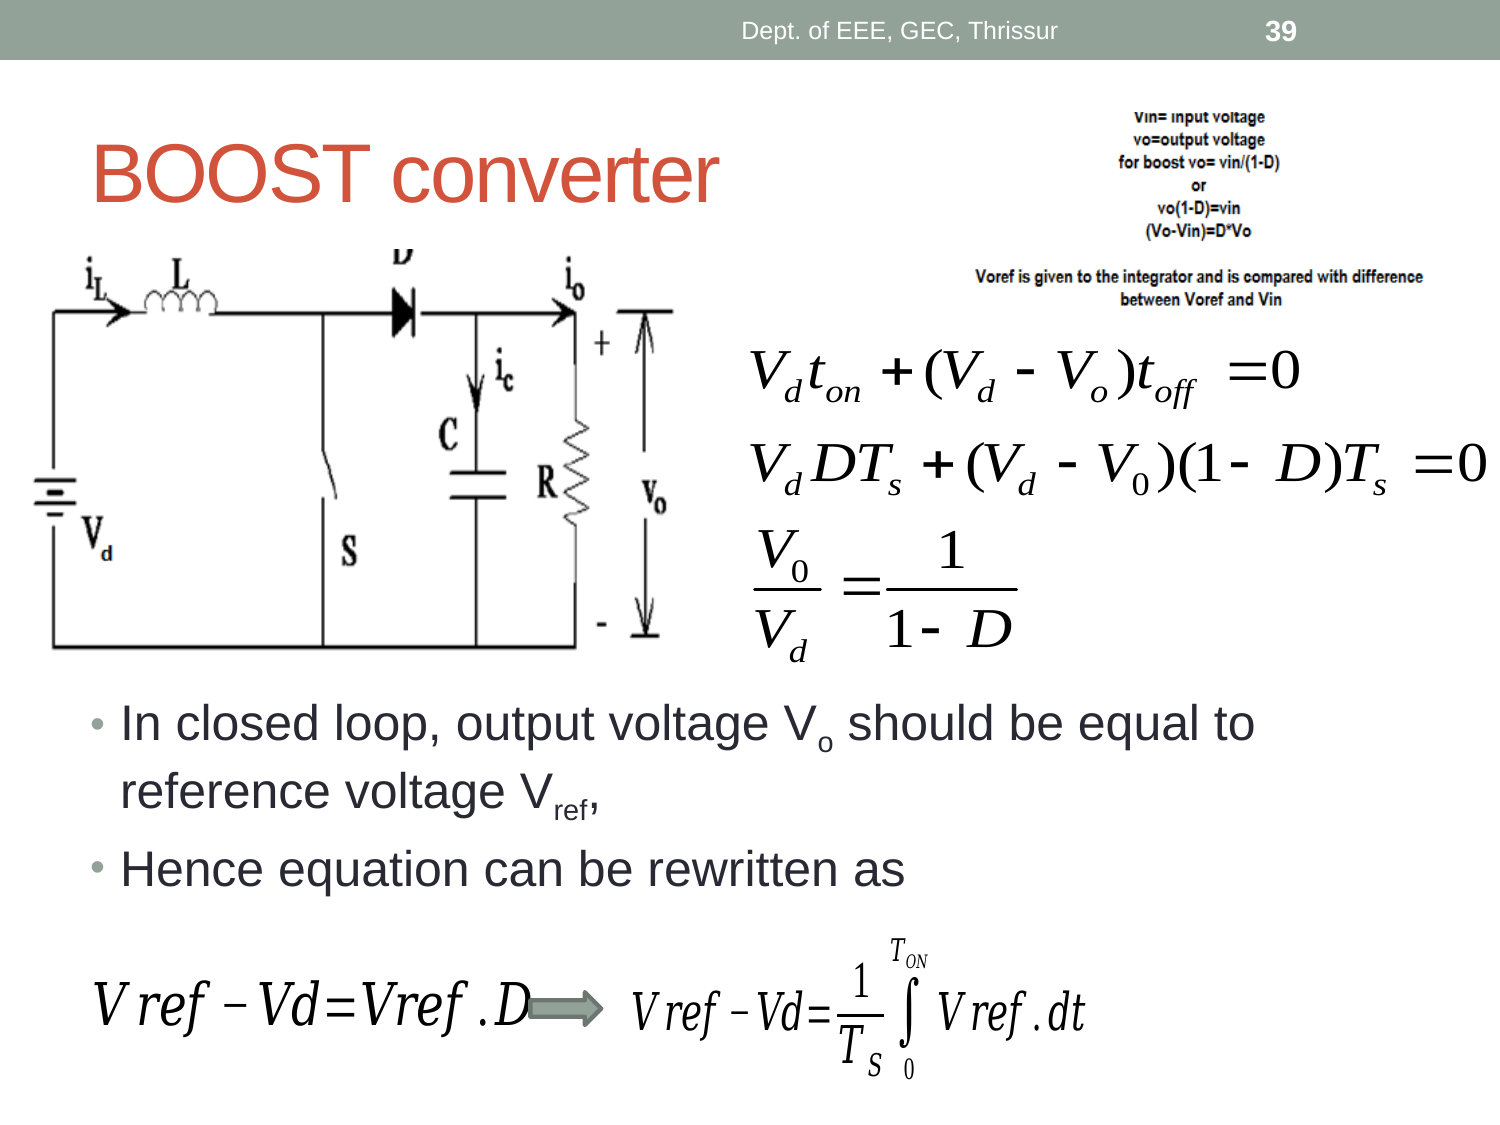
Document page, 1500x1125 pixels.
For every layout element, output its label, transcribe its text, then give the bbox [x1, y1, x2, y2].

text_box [743, 335, 1500, 674]
title BOOST converter [75, 87, 1425, 250]
picture [24, 249, 693, 685]
slide_number 39 [1250, 3, 1425, 57]
footer Dept. of EEE, GEC, Thrissur [562, 3, 1238, 57]
text_box [528, 990, 604, 1027]
picture [949, 112, 1442, 338]
